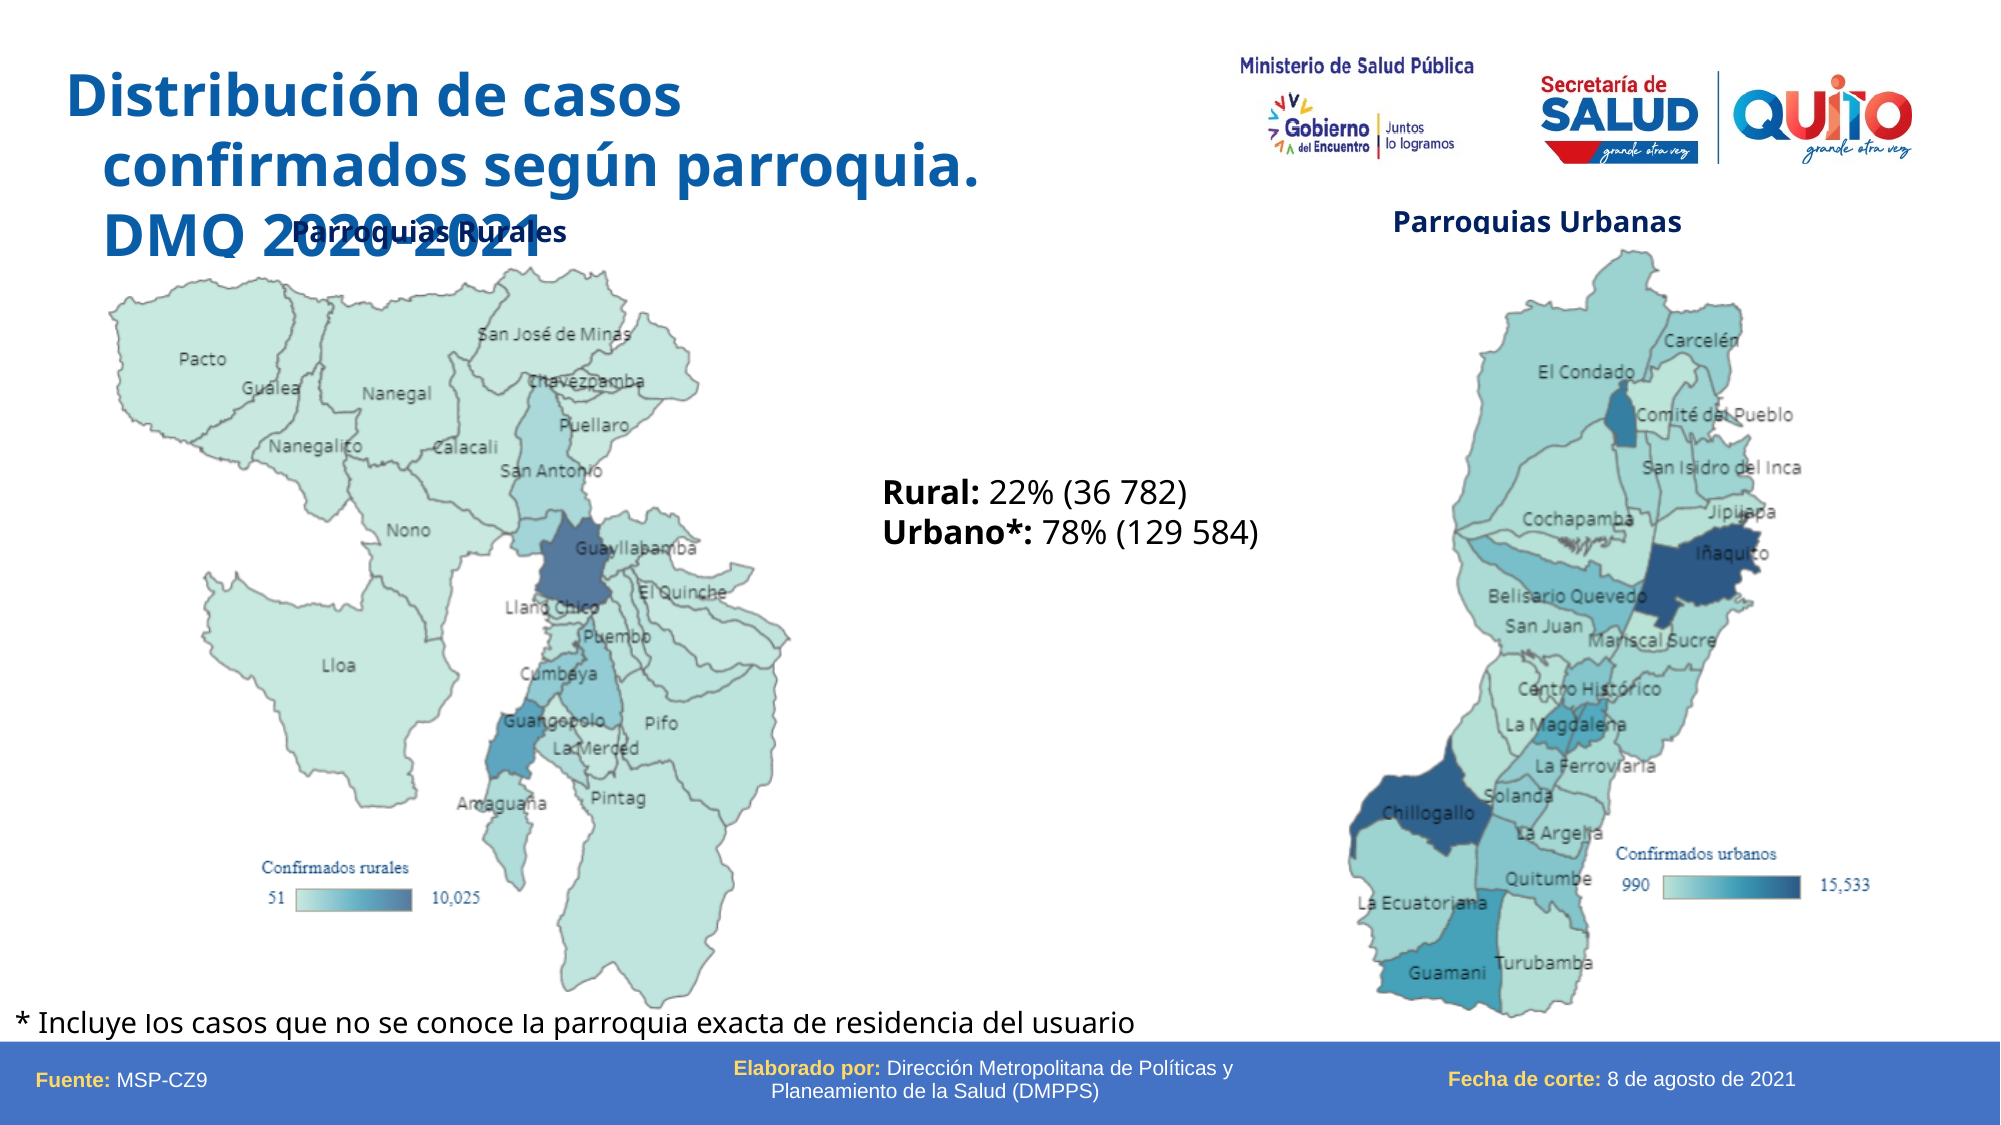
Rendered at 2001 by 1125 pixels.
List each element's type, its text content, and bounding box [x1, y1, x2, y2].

picture [1305, 234, 1897, 1035]
text_box * Incluye los casos que no se conoce la parroquia exacta de residencia del usuario [0, 996, 1367, 1047]
picture [1227, 42, 1507, 168]
text_box Parroquias Urbanas [1227, 187, 1748, 248]
text_box Rural: 22% (36 782) Urbano*: 78% (129 584) [867, 463, 1305, 559]
text_box Parroquias Rurales [126, 198, 677, 258]
picture [1541, 71, 1912, 164]
list Elaborado por: Dirección Metropolitana de Políticas y Planeamiento de la Salud (DMPPS) [718, 1050, 1367, 1111]
list Distribución de casos confirmados según parroquia. DMQ 2020-2021 [50, 50, 1077, 213]
list Fecha de corte: 8 de agosto de 2021 [1392, 1050, 1977, 1111]
picture [103, 258, 824, 1014]
list Fuente: MSP-CZ9 [20, 1050, 669, 1112]
